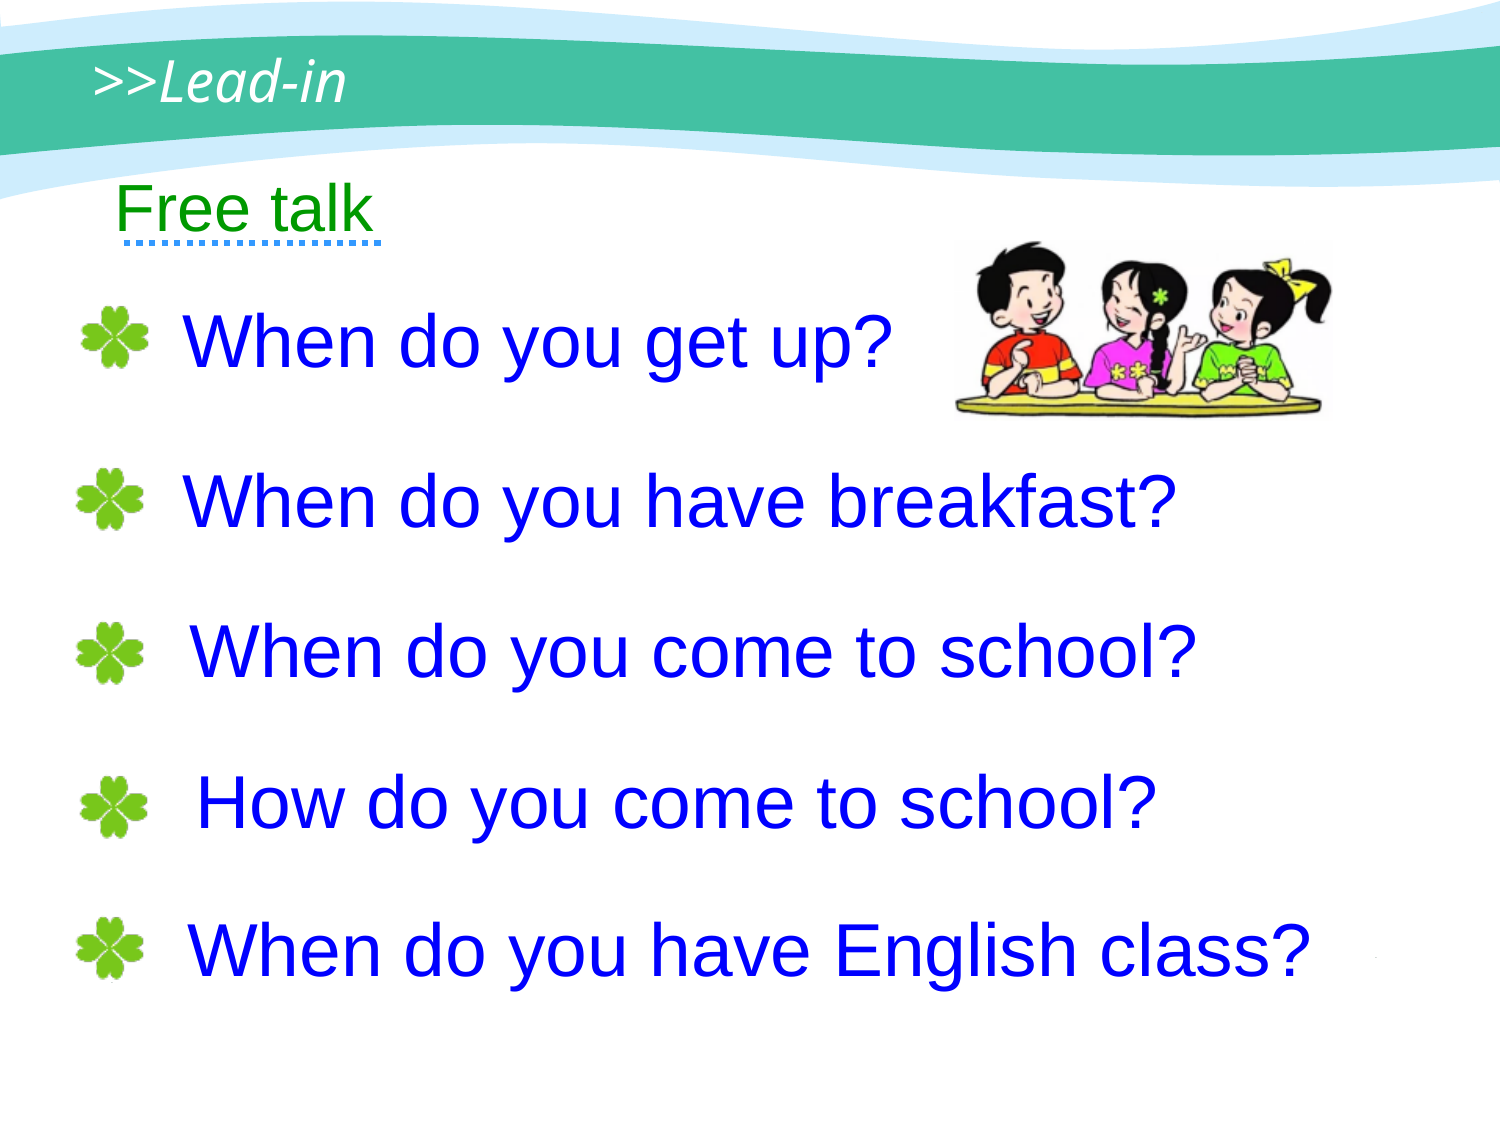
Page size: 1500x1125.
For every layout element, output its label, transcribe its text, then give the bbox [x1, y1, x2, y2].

picture [74, 767, 152, 845]
text_box When do you have English class? [172, 893, 1363, 999]
text_box When do you have breakfast? [167, 444, 1358, 550]
text_box >>Lead-in [76, 45, 1270, 161]
picture [70, 459, 148, 537]
picture [75, 297, 153, 375]
text_box Free talk [100, 157, 980, 243]
picture [70, 908, 148, 986]
picture [70, 613, 148, 691]
text_box When do you get up? [167, 285, 954, 391]
text_box When do you come to school? [174, 595, 1365, 701]
text_box How do you come to school? [180, 746, 1371, 851]
picture [954, 240, 1333, 421]
